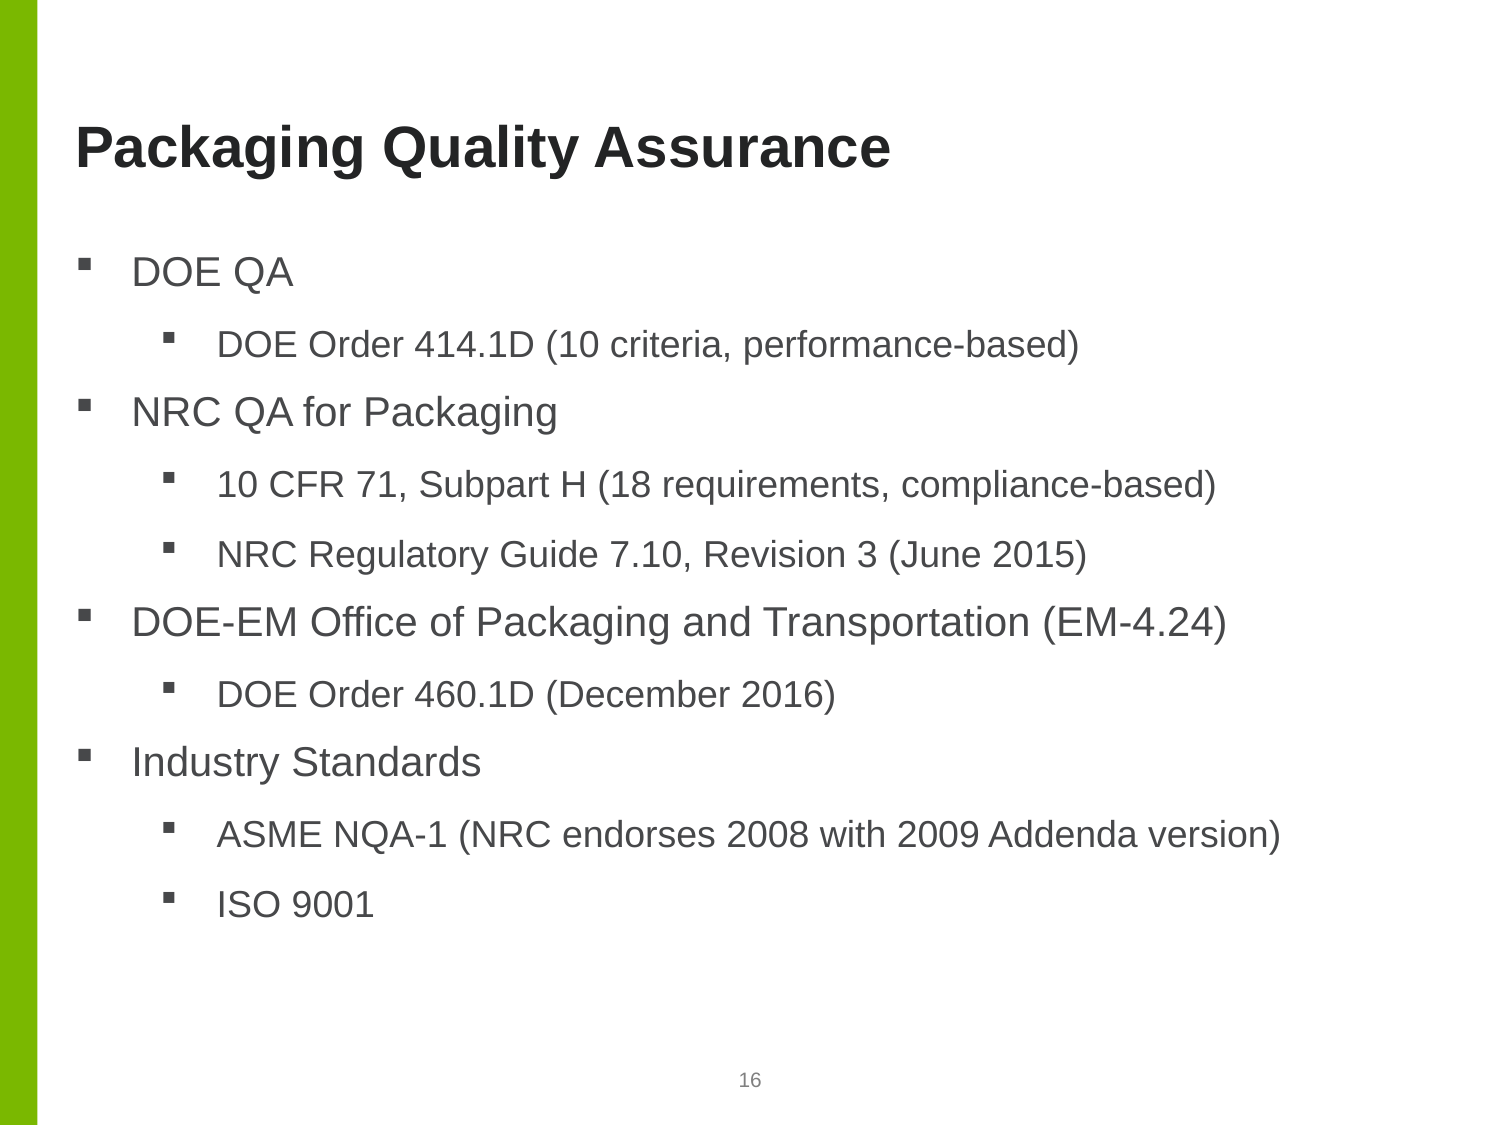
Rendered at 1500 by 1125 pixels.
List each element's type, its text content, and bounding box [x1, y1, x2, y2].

title Packaging Quality Assurance [75, 45, 1449, 181]
slide_number 16 [712, 1061, 788, 1092]
list DOE QA DOE Order 414.1D (10 criteria, performance-based) NRC QA for Packaging 10 CFR 71, Subpart H (18 requirements, compliance-based) NRC Regulatory Guide 7.10, Revision 3 (June 2015) DOE-EM Office of Packaging and Transportation (EM-4.24) DOE Order 460.1D (December 2016) Industry Standards ASME NQA-1 (NRC endorses 2008 with 2009 Addenda version) ISO 9001 [75, 249, 1449, 984]
